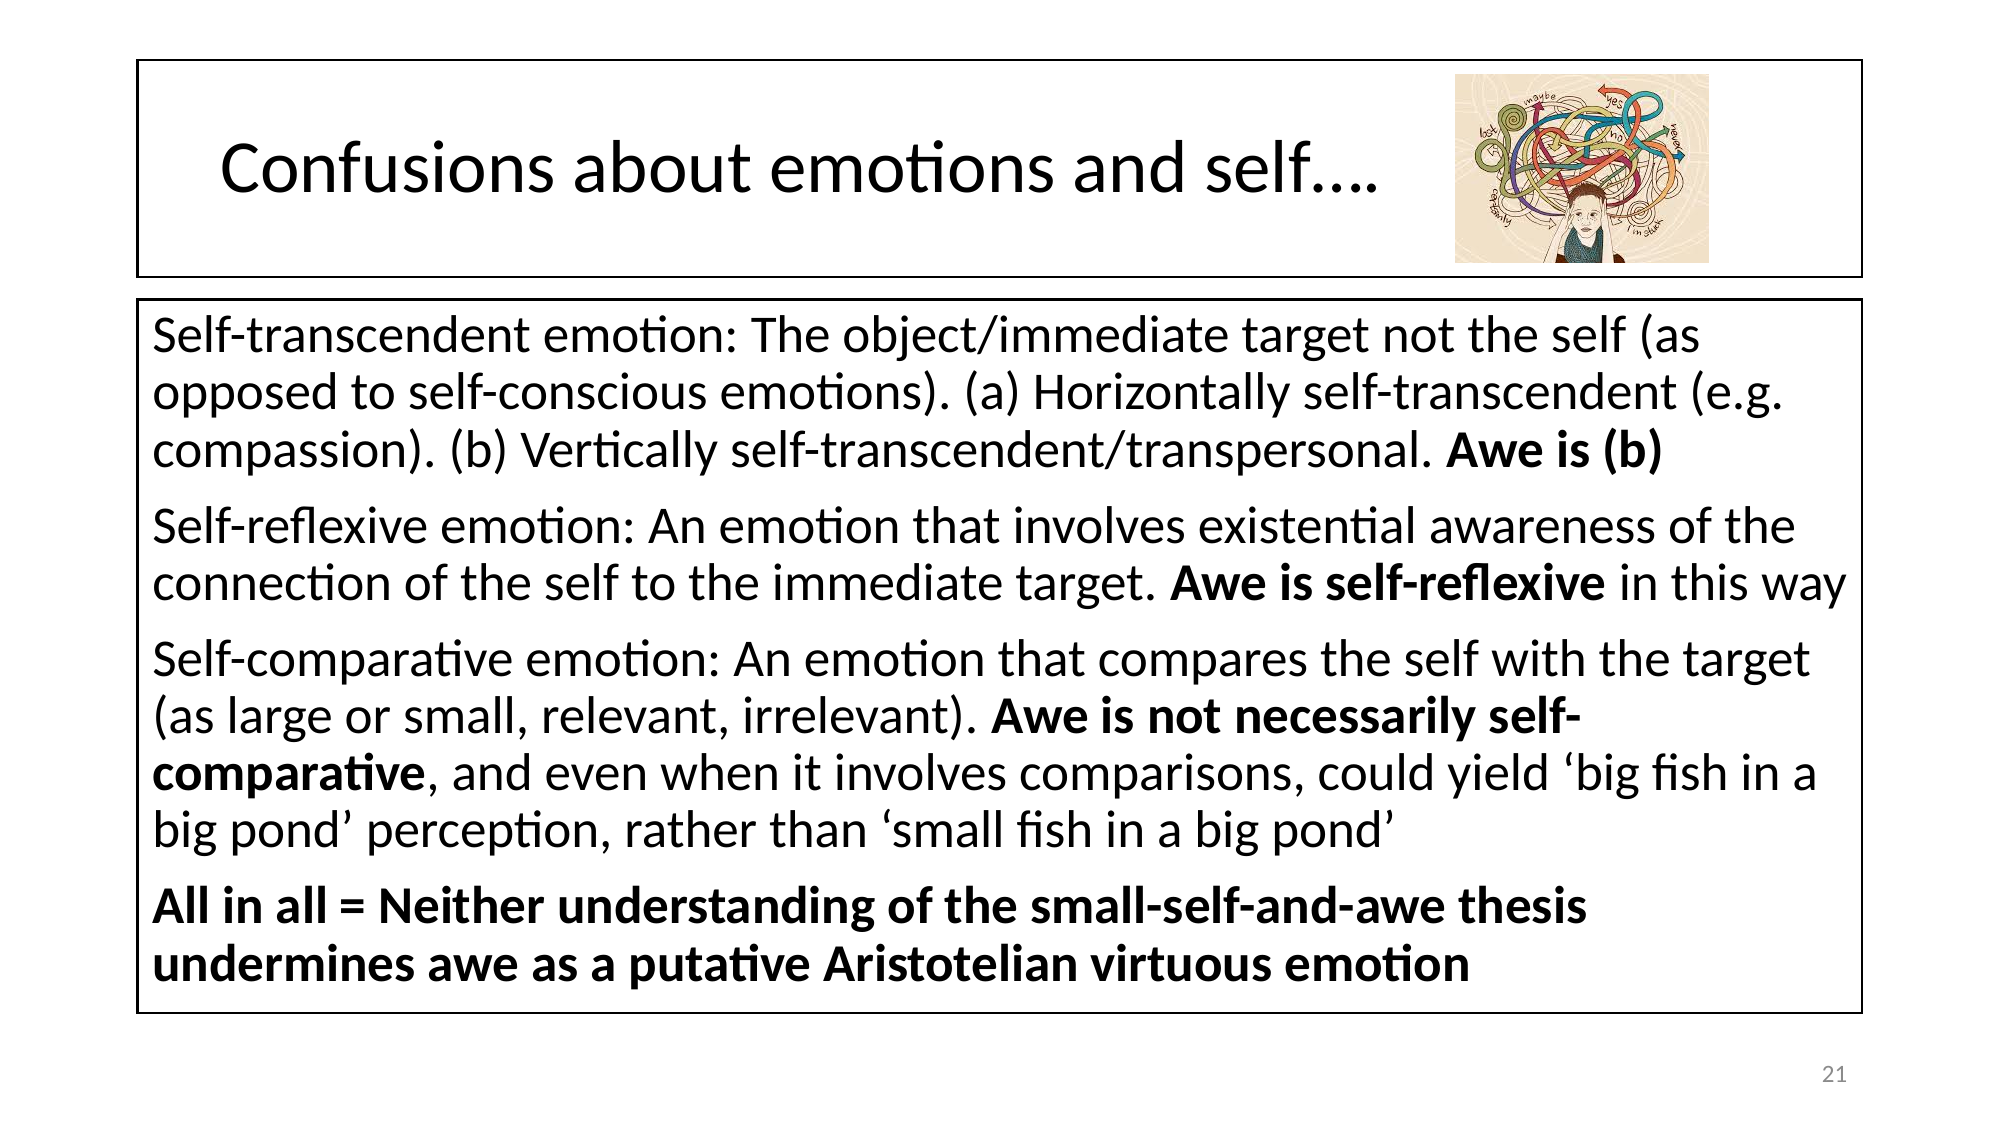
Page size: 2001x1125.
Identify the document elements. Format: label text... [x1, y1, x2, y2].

slide_number 21 [1412, 1042, 1863, 1103]
list Self-transcendent emotion: The object/immediate target not the self (as opposed to self-conscious emotions). (a) Horizontally self-transcendent (e.g. compassion). (b) Vertically self-transcendent/transpersonal. Awe is (b) Self-reflexive emotion: An emotion that involves existential awareness of the connection of the self to the immediate target. Awe is self-reflexive in this way Self-comparative emotion: An emotion that compares the self with the target (as large or small, relevant, irrelevant). Awe is not necessarily self-comparative, and even when it involves comparisons, could yield ‘big fish in a big pond’ perception, rather than ‘small fish in a big pond’ All in all = Neither understanding of the small-self-and-awe thesis undermines awe as a putative Aristotelian virtuous emotion [136, 298, 1863, 1014]
title Confusions about emotions and self…. [136, 59, 1863, 278]
picture [1455, 74, 1709, 264]
